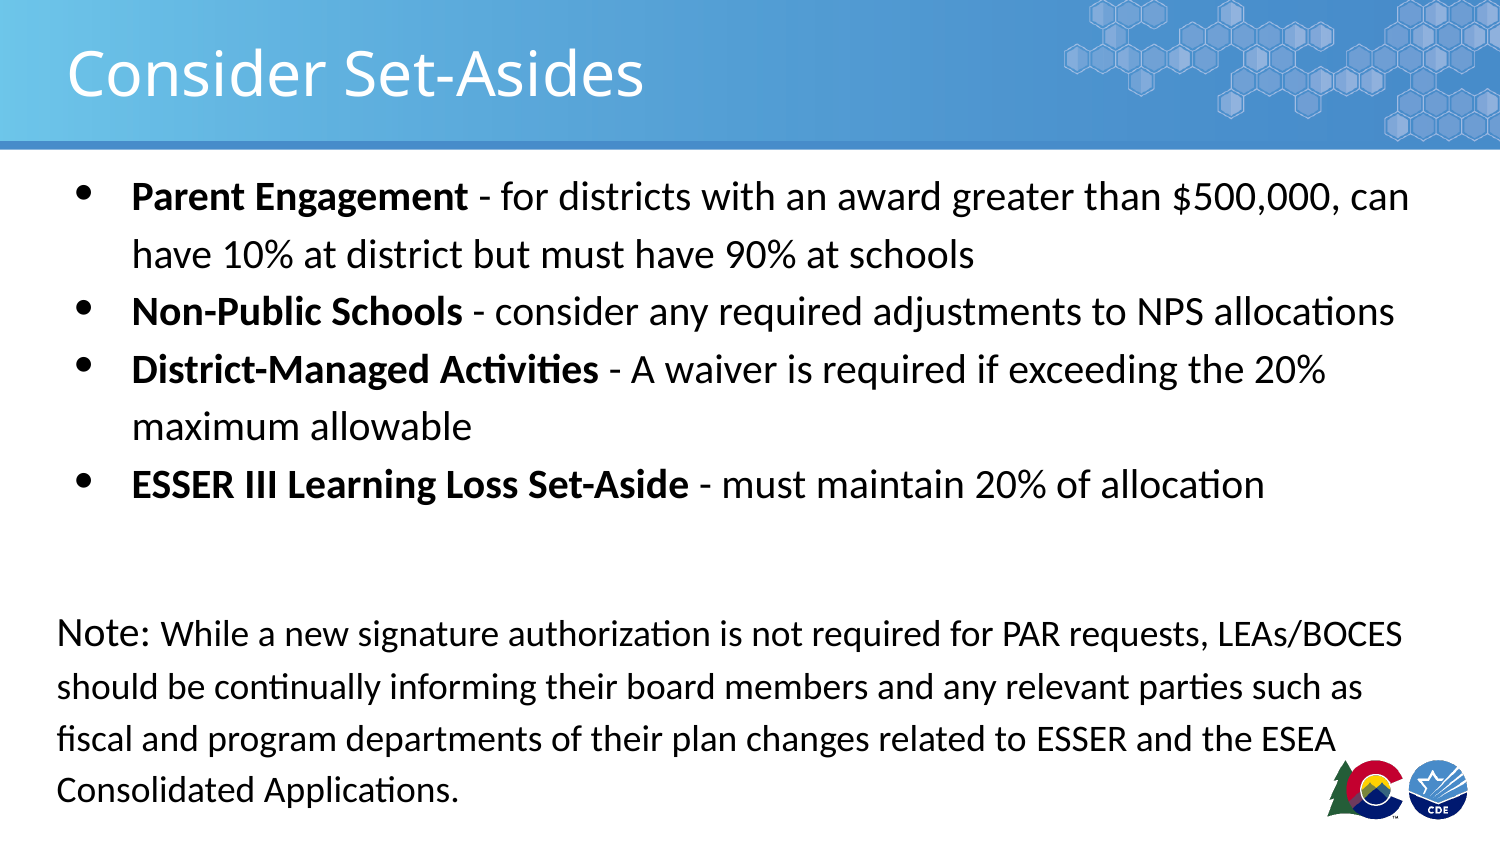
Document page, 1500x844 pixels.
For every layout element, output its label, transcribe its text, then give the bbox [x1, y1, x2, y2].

picture [1427, 759, 1468, 820]
picture [0, 0, 1500, 150]
list Parent Engagement - for districts with an award greater than $500,000, can have 10% at district but must have 90% at schools Non-Public Schools - consider any required adjustments to NPS allocations District-Managed Activities - A waiver is required if exceeding the 20% maximum allowable ESSER III Learning Loss Set-Aside - must maintain 20% of allocation Note: While a new signature authorization is not required for PAR requests, LEAs/BOCES should be continually informing their board members and any relevant parties such as fiscal and program departments of their plan changes related to ESSER and the ESEA Consolidated Applications. [56, 161, 1427, 831]
title Consider Set-Asides [66, 42, 1059, 126]
